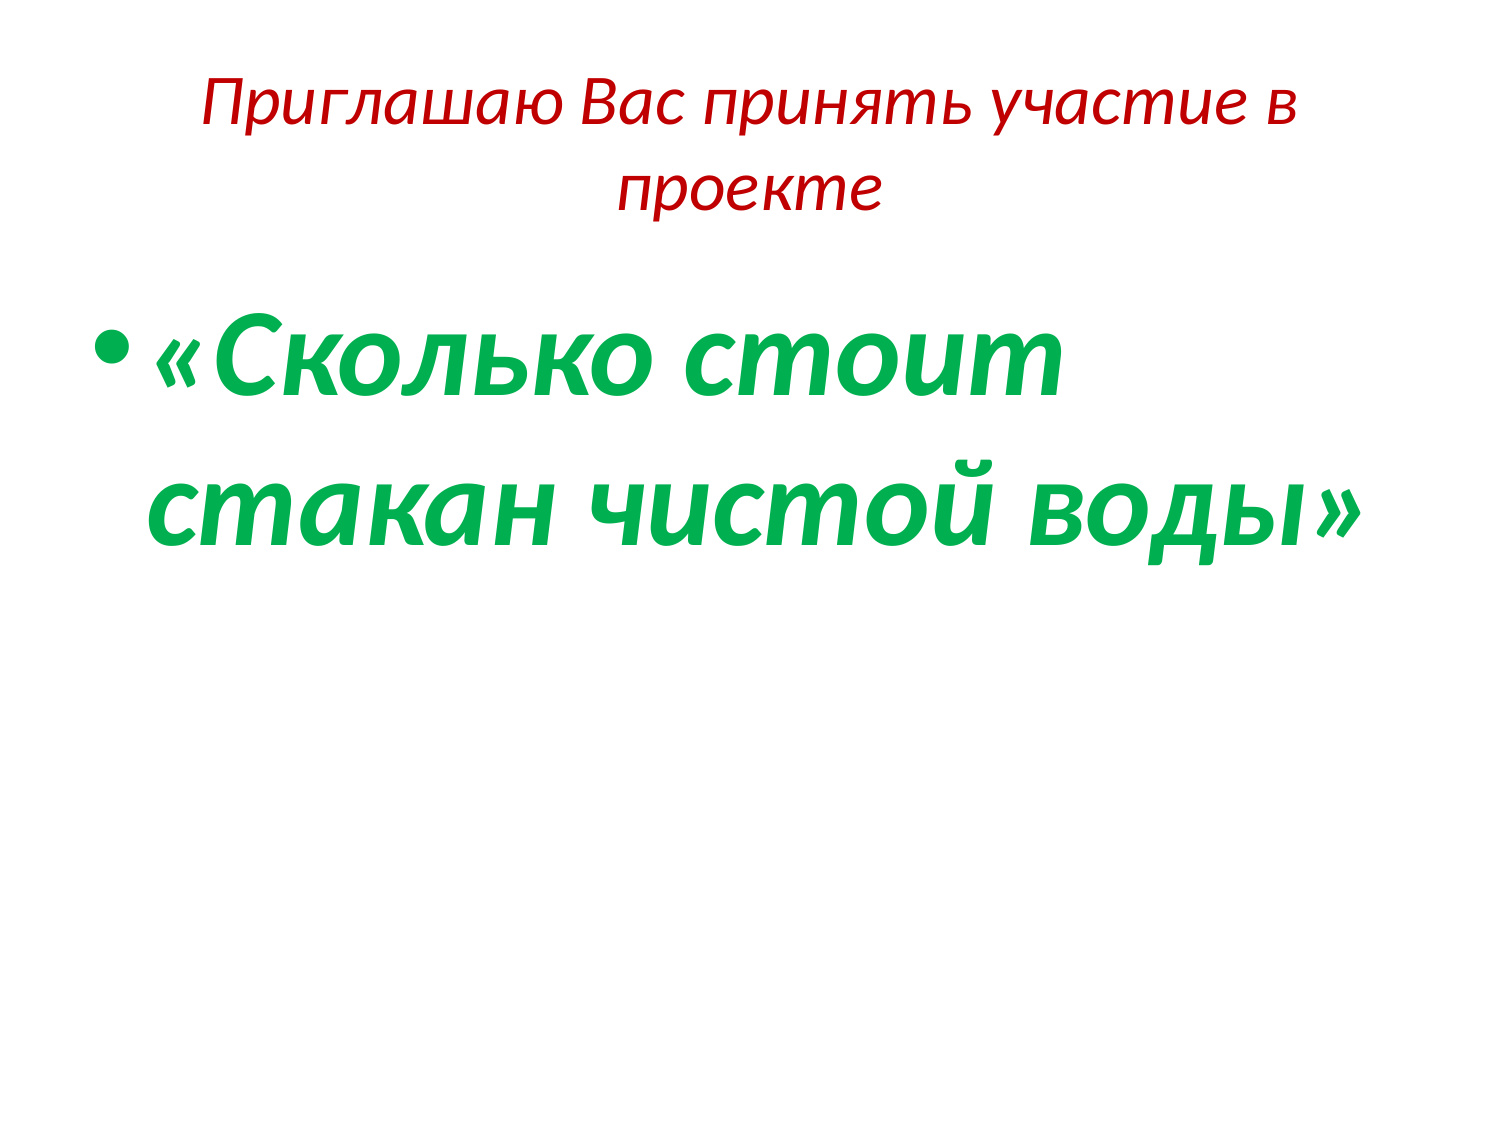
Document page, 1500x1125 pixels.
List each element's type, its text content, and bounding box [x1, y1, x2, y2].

list «Сколько стоит стакан чистой воды» [75, 262, 1425, 1005]
title Приглашаю Вас принять участие в проекте [75, 45, 1425, 233]
